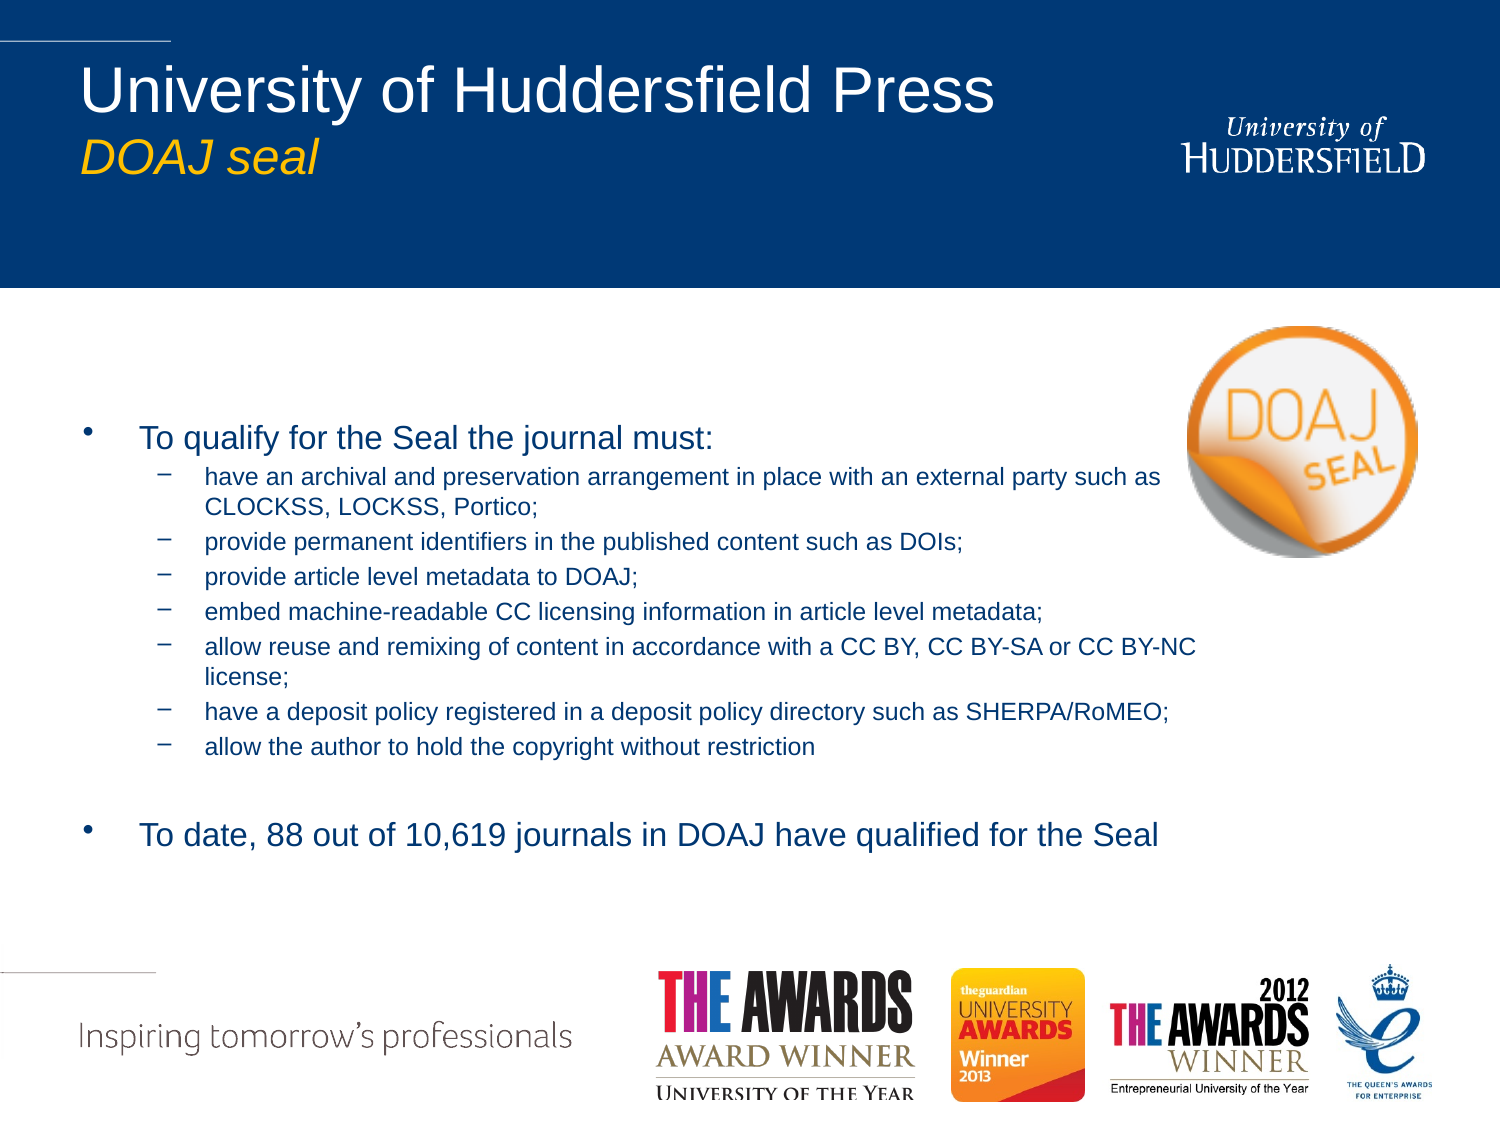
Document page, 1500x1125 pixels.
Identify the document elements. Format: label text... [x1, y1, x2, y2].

list To qualify for the Seal the journal must: have an archival and preservation arrangement in place with an external party such as CLOCKSS, LOCKSS, Portico; provide permanent identifiers in the published content such as DOIs; provide article level metadata to DOAJ; embed machine-readable CC licensing information in article level metadata; allow reuse and remixing of content in accordance with a CC BY, CC BY-SA or CC BY-NC license; have a deposit policy registered in a deposit policy directory such as SHERPA/RoMEO; allow the author to hold the copyright without restriction To date, 88 out of 10,619 journals in DOAJ have qualified for the Seal [67, 361, 1294, 953]
title University of Huddersfield Press DOAJ seal [64, 42, 1415, 191]
picture [1091, 969, 1329, 1101]
picture [1336, 964, 1432, 1102]
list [1186, 326, 1419, 558]
picture [0, 944, 591, 1059]
picture [0, 0, 1500, 288]
picture [951, 968, 1085, 1102]
